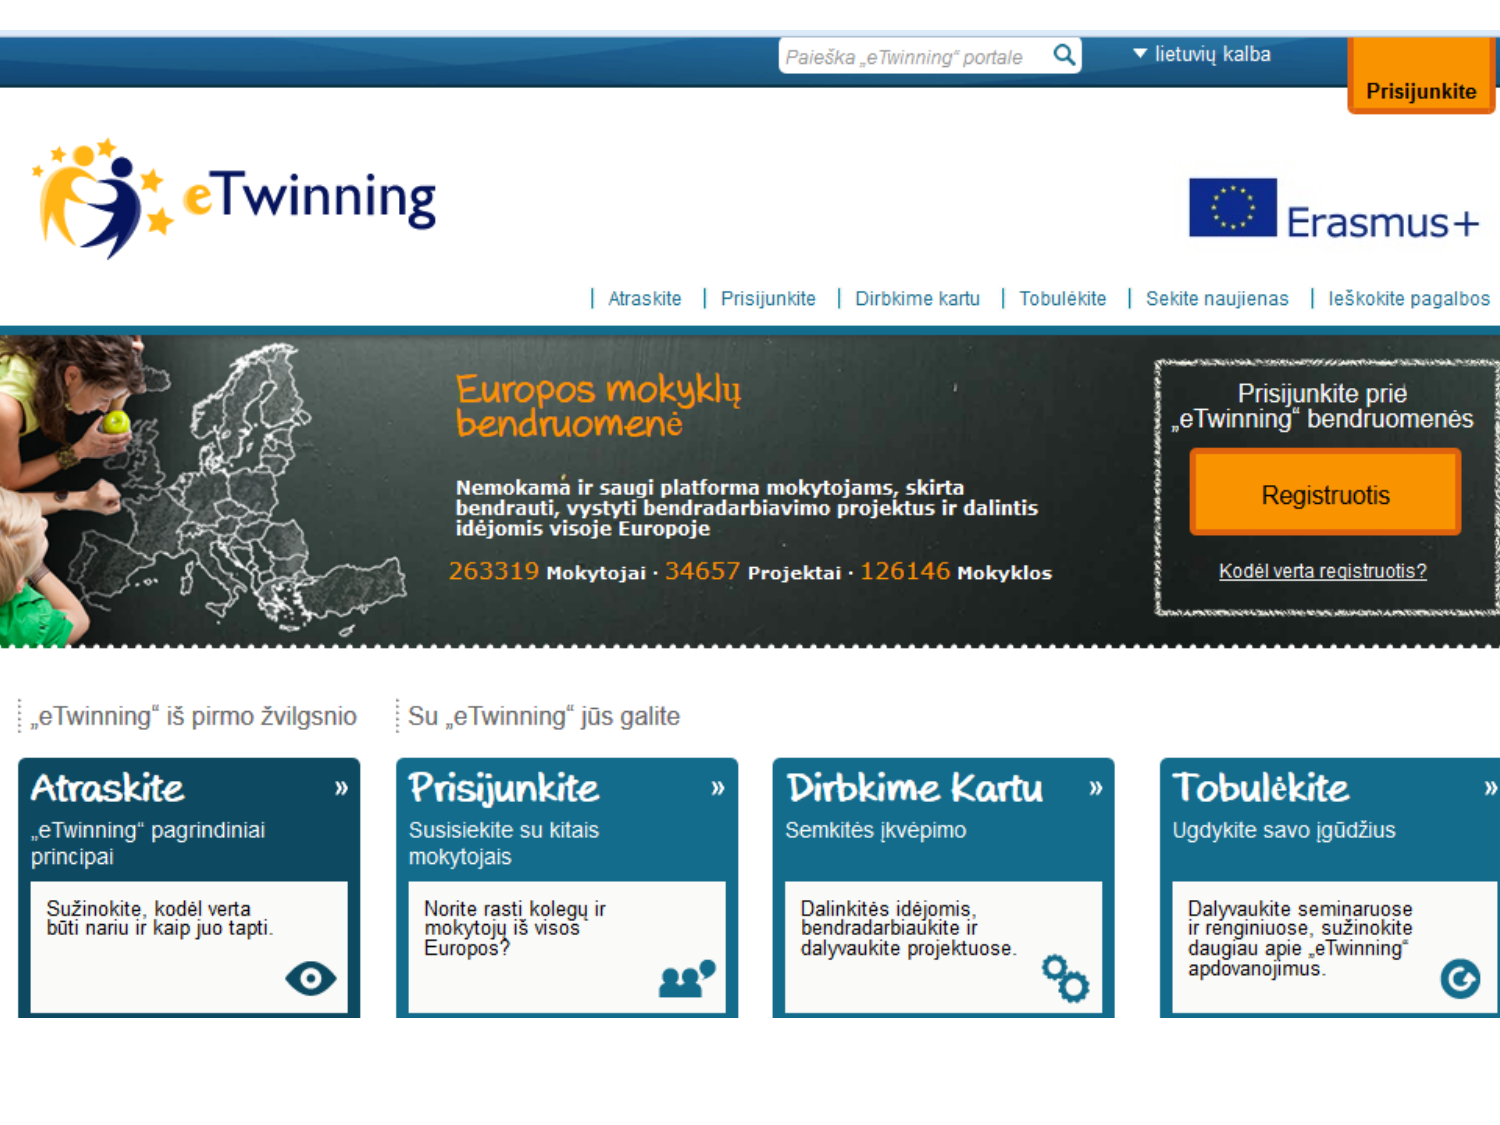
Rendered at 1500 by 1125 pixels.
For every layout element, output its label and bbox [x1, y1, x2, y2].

picture [0, 30, 1500, 1018]
